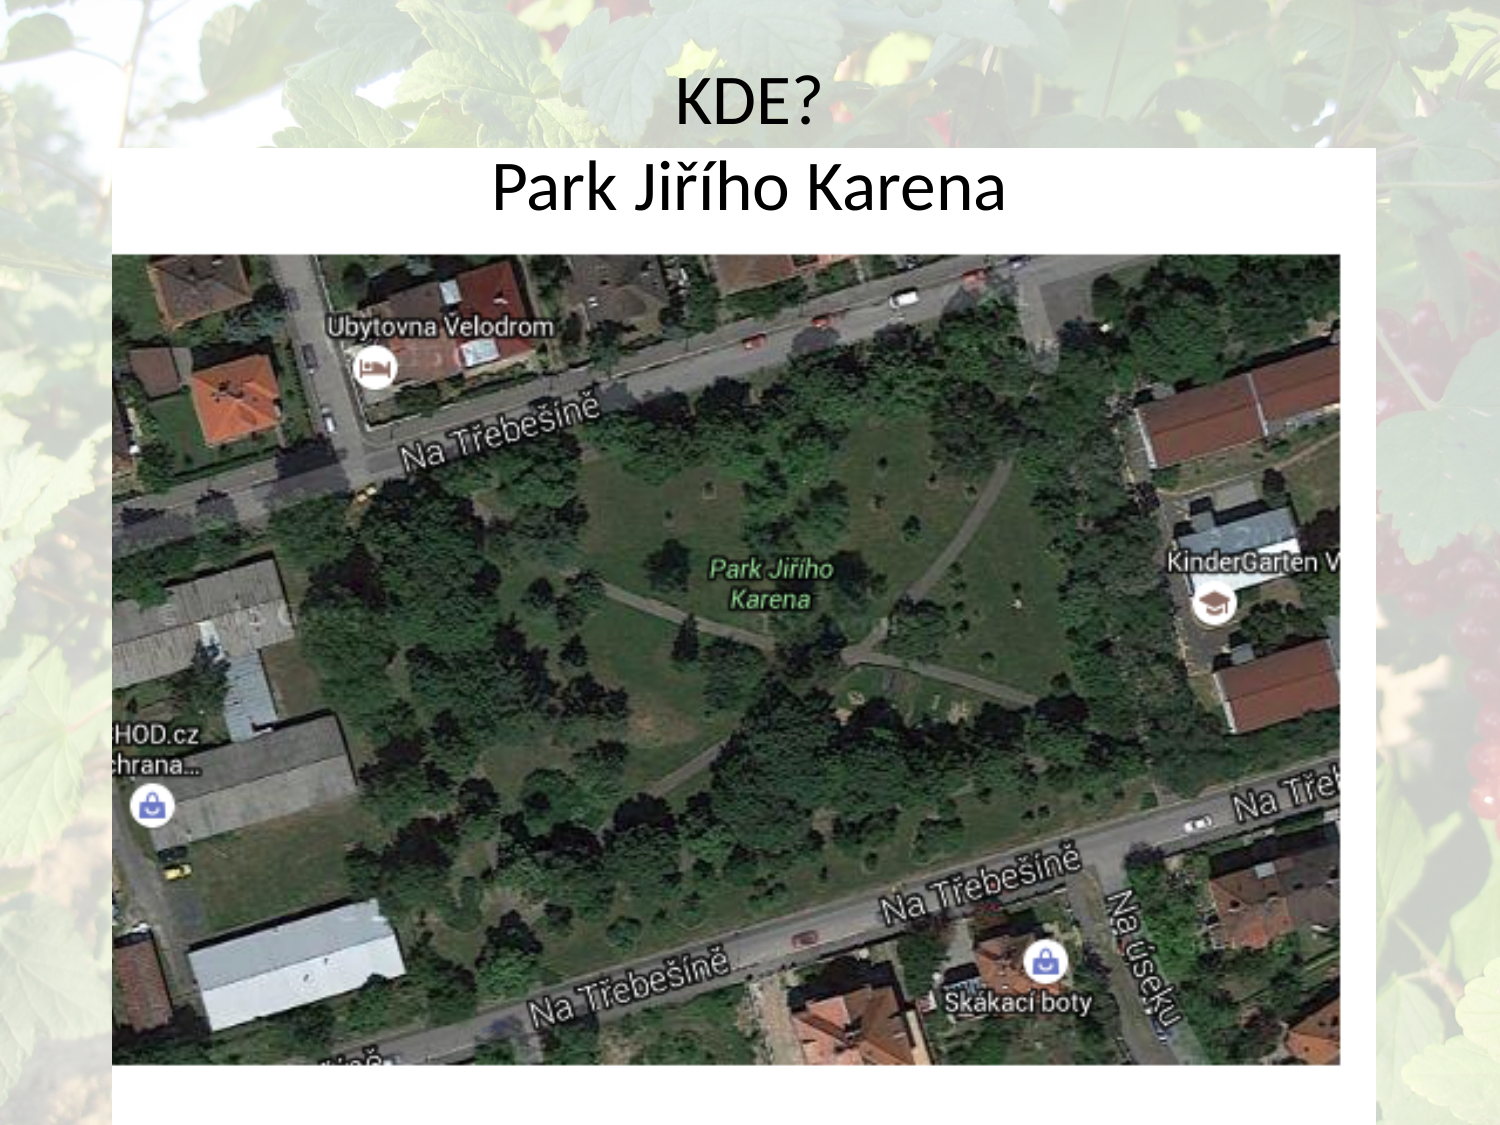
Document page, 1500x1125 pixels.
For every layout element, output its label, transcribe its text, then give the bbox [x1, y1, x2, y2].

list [111, 148, 1376, 1125]
title KDE? Park Jiřího Karena [75, 45, 1425, 233]
